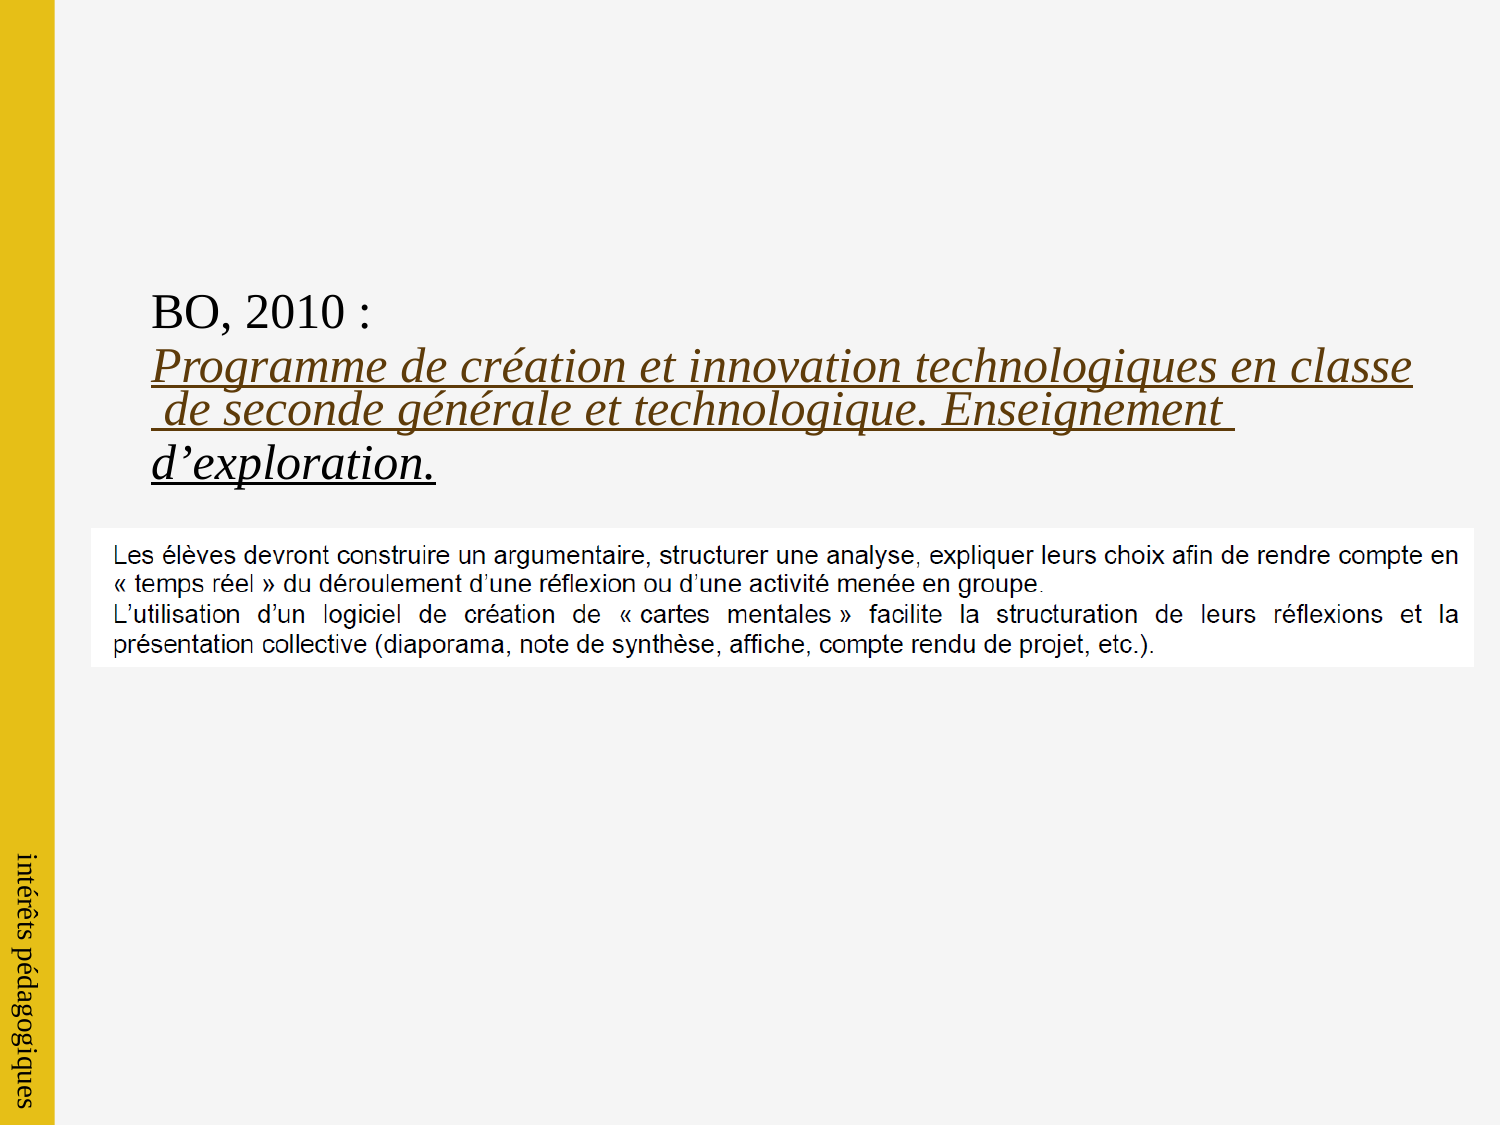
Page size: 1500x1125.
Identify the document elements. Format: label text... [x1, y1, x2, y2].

picture [91, 528, 1474, 667]
text_box BO, 2010 : Programme de création et innovation technologiques en classe de seconde générale et technologique. Enseignement d’exploration. [60, 277, 1439, 1125]
title intérêts pédagogiques [0, 0, 55, 1125]
